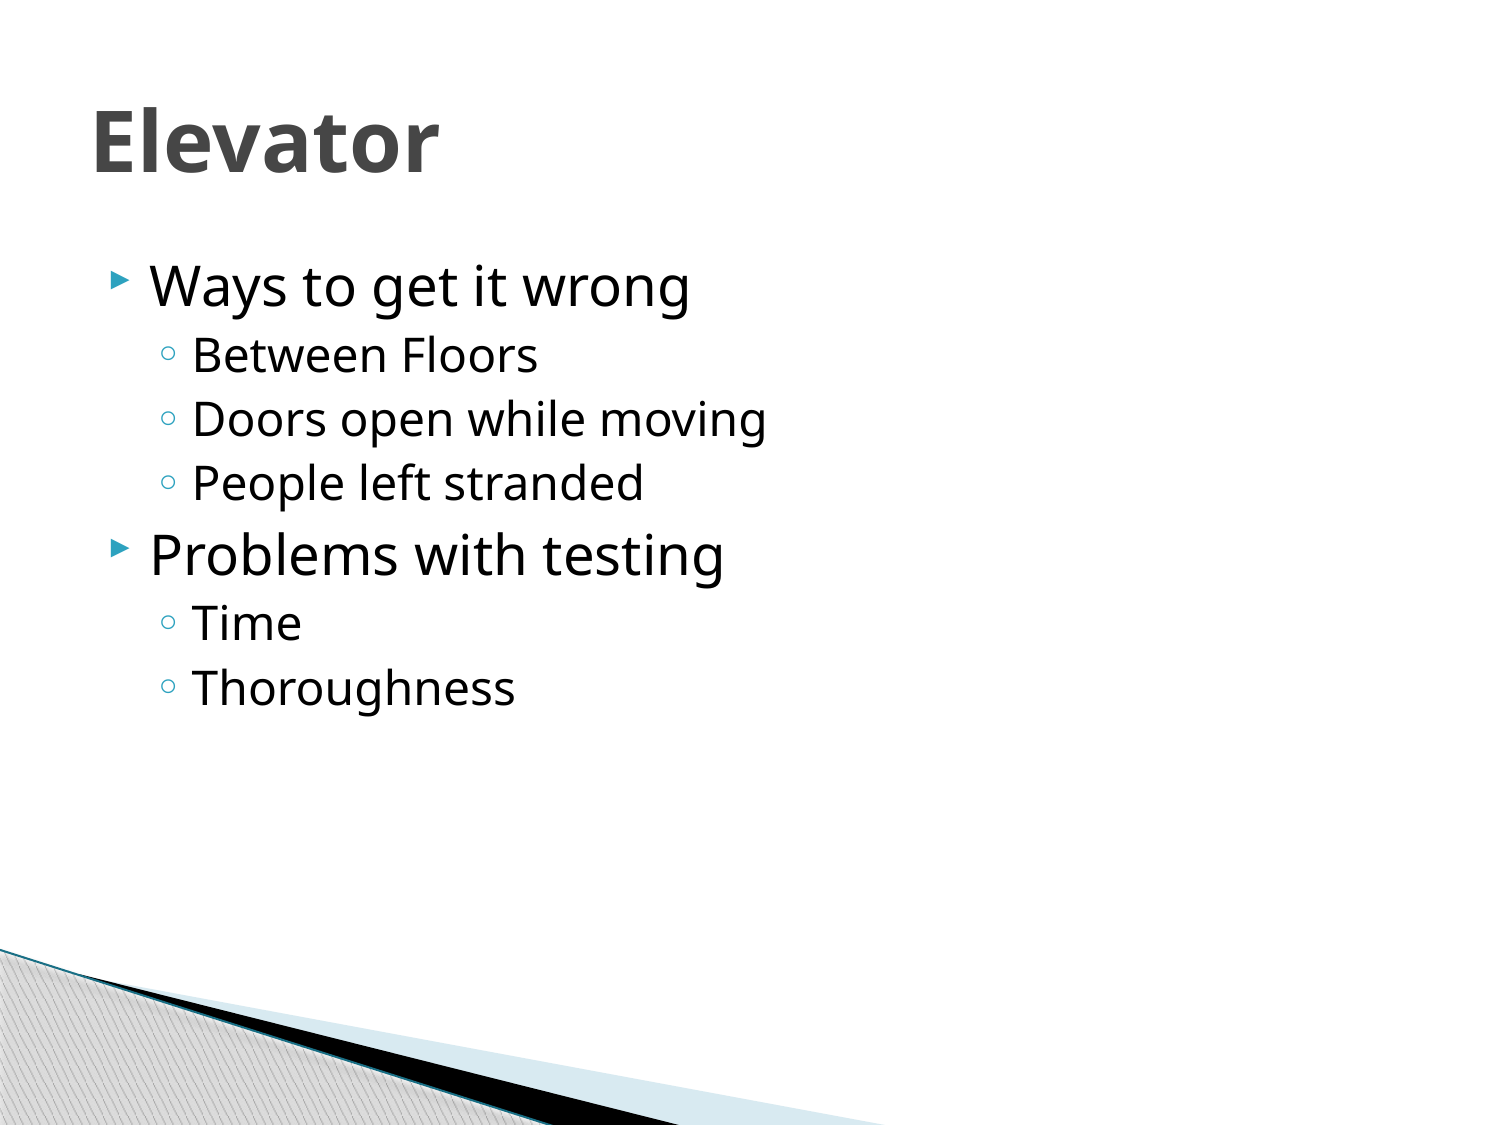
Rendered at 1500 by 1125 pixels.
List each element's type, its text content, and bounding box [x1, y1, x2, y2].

title Elevator [75, 45, 1425, 233]
list Ways to get it wrong Between Floors Doors open while moving People left stranded Problems with testing Time Thoroughness [75, 243, 1425, 986]
